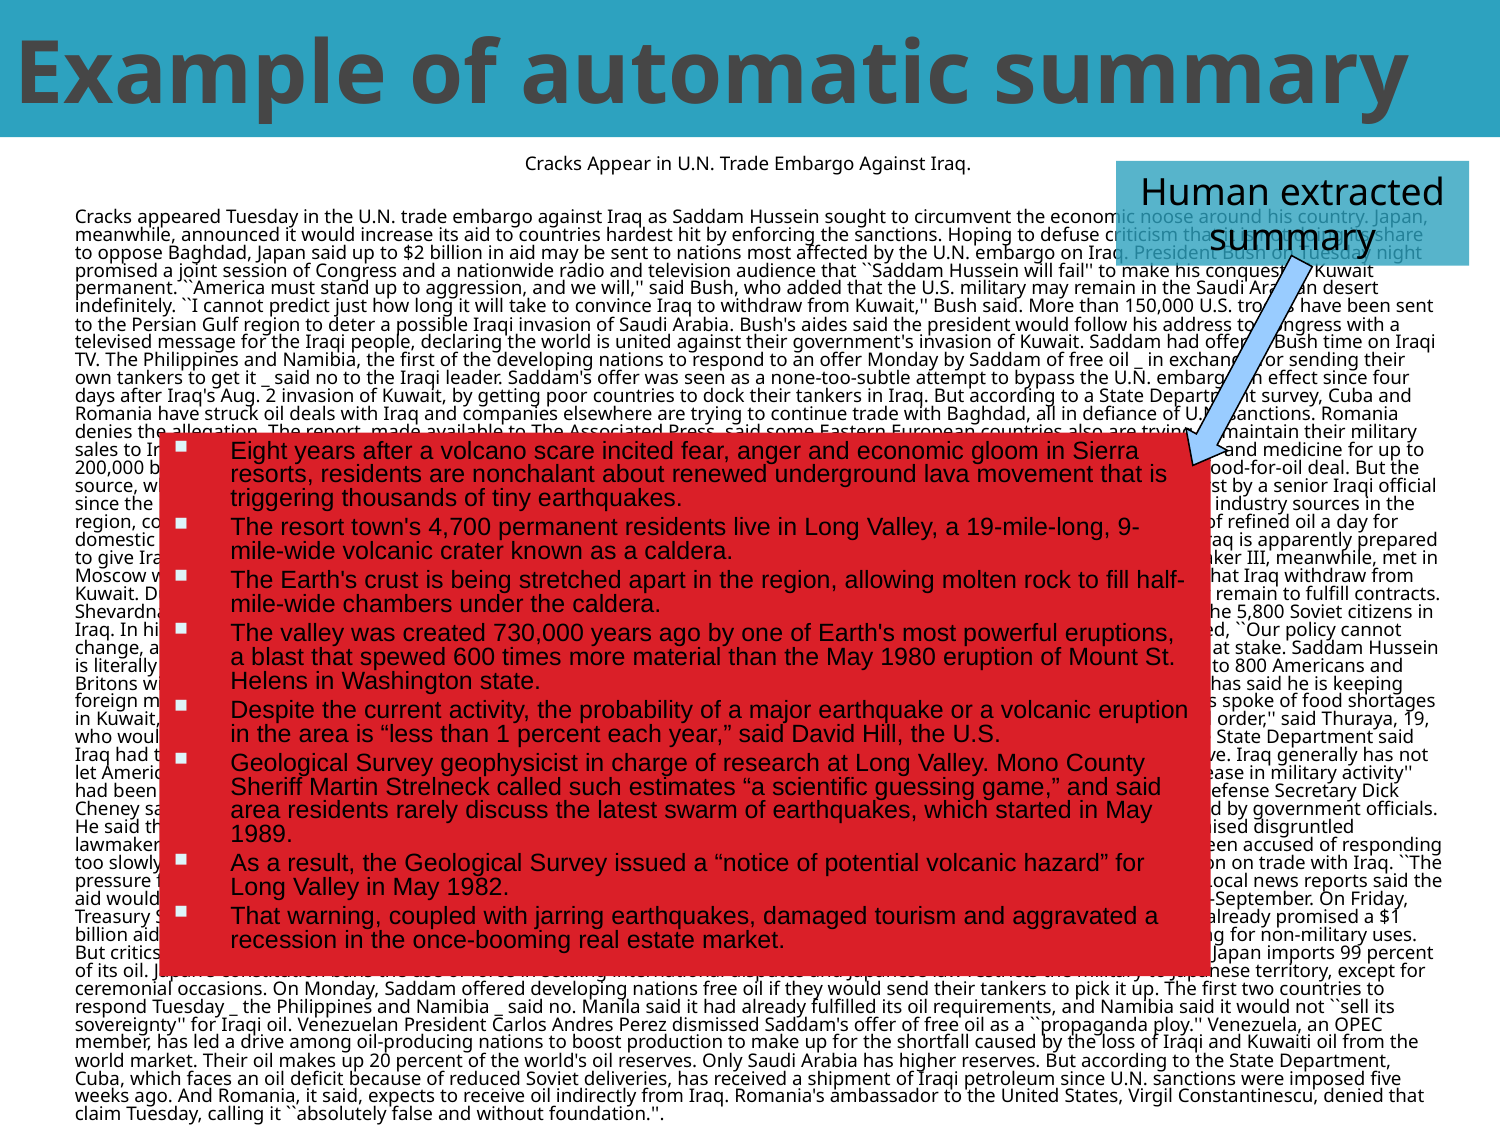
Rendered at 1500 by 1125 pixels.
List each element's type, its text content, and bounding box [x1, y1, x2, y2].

text_box [1185, 255, 1313, 466]
title Example of automatic summary [0, 0, 1500, 138]
text_box Eight years after a volcano scare incited fear, anger and economic gloom in Sierra resorts, residents are nonchalant about renewed underground lava movement that is triggering thousands of tiny earthquakes. The resort town's 4,700 permanent residents live in Long Valley, a 19-mile-long, 9-mile-wide volcanic crater known as a caldera. The Earth's crust is being stretched apart in the region, allowing molten rock to fill half-mile-wide chambers under the caldera. The valley was created 730,000 years ago by one of Earth's most powerful eruptions, a blast that spewed 600 times more material than the May 1980 eruption of Mount St. Helens in Washington state. Despite the current activity, the probability of a major earthquake or a volcanic eruption in the area is “less than 1 percent each year,” said David Hill, the U.S. Geological Survey geophysicist in charge of research at Long Valley. Mono County Sheriff Martin Strelneck called such estimates “a scientific guessing game,” and said area residents rarely discuss the latest swarm of earthquakes, which started in May 1989. As a result, the Geological Survey issued a “notice of potential volcanic hazard” for Long Valley in May 1982. That warning, coupled with jarring earthquakes, damaged tourism and aggravated a recession in the once-booming real estate market. [159, 432, 1211, 977]
list Cracks Appear in U.N. Trade Embargo Against Iraq. Cracks appeared Tuesday in the U.N. trade embargo against Iraq as Saddam Hussein sought to circumvent the economic noose around his country. Japan, meanwhile, announced it would increase its aid to countries hardest hit by enforcing the sanctions. Hoping to defuse criticism that it is not doing its share to oppose Baghdad, Japan said up to $2 billion in aid may be sent to nations most affected by the U.N. embargo on Iraq. President Bush on Tuesday night promised a joint session of Congress and a nationwide radio and television audience that ``Saddam Hussein will fail'' to make his conquest of Kuwait permanent. ``America must stand up to aggression, and we will,'' said Bush, who added that the U.S. military may remain in the Saudi Arabian desert indefinitely. ``I cannot predict just how long it will take to convince Iraq to withdraw from Kuwait,'' Bush said. More than 150,000 U.S. troops have been sent to the Persian Gulf region to deter a possible Iraqi invasion of Saudi Arabia. Bush's aides said the president would follow his address to Congress with a televised message for the Iraqi people, declaring the world is united against their government's invasion of Kuwait. Saddam had offered Bush time on Iraqi TV. The Philippines and Namibia, the first of the developing nations to respond to an offer Monday by Saddam of free oil _ in exchange for sending their own tankers to get it _ said no to the Iraqi leader. Saddam's offer was seen as a none-too-subtle attempt to bypass the U.N. embargo, in effect since four days after Iraq's Aug. 2 invasion of Kuwait, by getting poor countries to dock their tankers in Iraq. But according to a State Department survey, Cuba and Romania have struck oil deals with Iraq and companies elsewhere are trying to continue trade with Baghdad, all in defiance of U.N. sanctions. Romania denies the allegation. The report, made available to The Associated Press, said some Eastern European countries also are trying to maintain their military sales to Iraq. A well-informed source in Tehran told The Associated Press that Iran has agreed to an Iraqi request to exchange food and medicine for up to 200,000 barrels of refined oil a day and cash payments. There was no official comment from Tehran or Baghdad on the reported food-for-oil deal. But the source, who requested anonymity, said the deal was struck during Iraqi Foreign Minister Tariq Aziz's visit Sunday to Tehran, the first by a senior Iraqi official since the 1980-88 gulf war. After the visit, the two countries announced they would resume diplomatic relations. Well-informed oil industry sources in the region, contacted by The AP, said that although Iran is a major oil exporter itself, it currently has to import about 150,000 barrels of refined oil a day for domestic use because of damages to refineries in the gulf war. Along similar lines, ABC News reported that following Aziz's visit, Iraq is apparently prepared to give Iran all the oil it wants to make up for the damage Iraq inflicted on Iran during their conflict. Secretary of State James A. Baker III, meanwhile, met in Moscow with Soviet Foreign Minister Eduard Shevardnadze, two days after the U.S.-Soviet summit that produced a joint demand that Iraq withdraw from Kuwait. During the summit, Bush encouraged Mikhail Gorbachev to withdraw 190 Soviet military specialists from Iraq, where they remain to fulfill contracts. Shevardnadze told the Soviet parliament Tuesday the specialists had not reneged on those contracts for fear it would jeopardize the 5,800 Soviet citizens in Iraq. In his speech, Bush said his heart went out to the families of the hundreds of Americans held hostage by Iraq, but he declared, ``Our policy cannot change, and it will not change. America and the world will not be blackmailed.'' The president added: ``Vital issues of principle are at stake. Saddam Hussein is literally trying to wipe a country off the face of the Earth.'' In other developments: _A U.S. diplomat in Baghdad said Tuesday up to 800 Americans and Britons will fly out of Iraqi-occupied Kuwait this week, most of them women and children leaving their husbands behind. Saddam has said he is keeping foreign men as human shields against attack. On Monday, a planeload of 164 Westerners arrived in Baltimore from Iraq. Evacuees spoke of food shortages in Kuwait, nighttime gunfire and Iraqi roundups of young people suspected of involvement in the resistance. ``There is no law and order,'' said Thuraya, 19, who would not give her last name. ``A soldier can rape a father's daughter in front of him and he can't do anything about it.'' _The State Department said Iraq had told U.S. officials that American males residing in Iraq and Kuwait who were born in Arab countries will be allowed to leave. Iraq generally has not let American males leave. It was not known how many men the Iraqi move could affect. _A Pentagon spokesman said ``some increase in military activity'' had been detected inside Iraq near its borders with Turkey and Syria. He said there was little indication hostilities are imminent. Defense Secretary Dick Cheney said the cost of the U.S. military buildup in the Middle East was rising above the $1 billion-a-month estimate generally used by government officials. He said the total cost _ if no shooting war breaks out _ could total $15 billion in the next fiscal year beginning Oct. 1. Cheney promised disgruntled lawmakers ``a significant increase'' in help from Arab nations and other U.S. allies for Operation Desert Shield. Japan, which has been accused of responding too slowly to the crisis in the gulf, said Tuesday it may give $2 billion to Egypt, Jordan and Turkey, hit hardest by the U.N. prohibition on trade with Iraq. ``The pressure from abroad is getting so strong,'' said Hiroyasu Horio, an official with the Ministry of International Trade and Industry. Local news reports said the aid would be extended through the World Bank and International Monetary Fund, and $600 million would be sent as early as mid-September. On Friday, Treasury Secretary Nicholas Brady visited Tokyo on a world tour seeking $10.5 billion to help Egypt, Jordan and Turkey. Japan has already promised a $1 billion aid package for multinational peacekeeping forces in Saudi Arabia, including food, water, vehicles and prefabricated housing for non-military uses. But critics in the United States have said Japan should do more because its economy depends heavily on oil from the Middle East. Japan imports 99 percent of its oil. Japan's constitution bans the use of force in settling international disputes and Japanese law restricts the military to Japanese territory, except for ceremonial occasions. On Monday, Saddam offered developing nations free oil if they would send their tankers to pick it up. The first two countries to respond Tuesday _ the Philippines and Namibia _ said no. Manila said it had already fulfilled its oil requirements, and Namibia said it would not ``sell its sovereignty'' for Iraqi oil. Venezuelan President Carlos Andres Perez dismissed Saddam's offer of free oil as a ``propaganda ploy.'' Venezuela, an OPEC member, has led a drive among oil-producing nations to boost production to make up for the shortfall caused by the loss of Iraqi and Kuwaiti oil from the world market. Their oil makes up 20 percent of the world's oil reserves. Only Saudi Arabia has higher reserves. But according to the State Department, Cuba, which faces an oil deficit because of reduced Soviet deliveries, has received a shipment of Iraqi petroleum since U.N. sanctions were imposed five weeks ago. And Romania, it said, expects to receive oil indirectly from Iraq. Romania's ambassador to the United States, Virgil Constantinescu, denied that claim Tuesday, calling it ``absolutely false and without foundation.''. [0, 148, 1459, 1125]
text_box Human extracted summary [1116, 160, 1470, 266]
